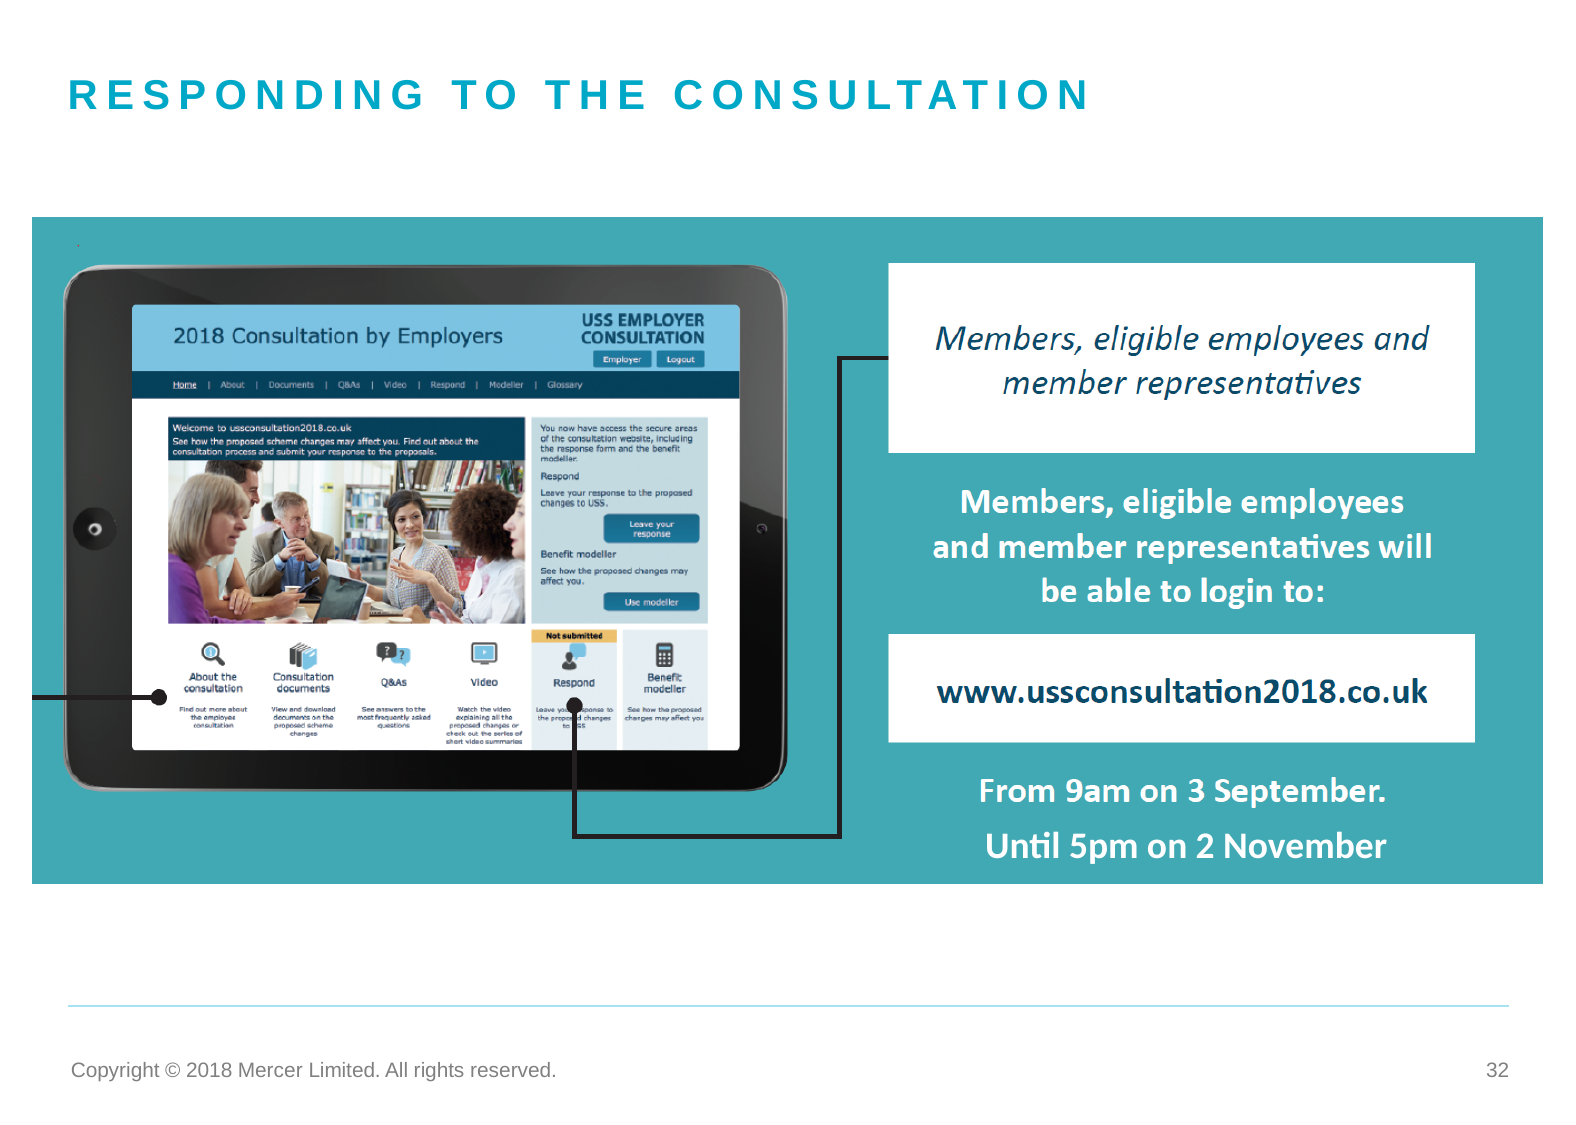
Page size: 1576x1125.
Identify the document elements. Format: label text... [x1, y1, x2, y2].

picture [32, 216, 1543, 884]
title RESPONDING TO THE CONSULTATION [67, 67, 1509, 182]
